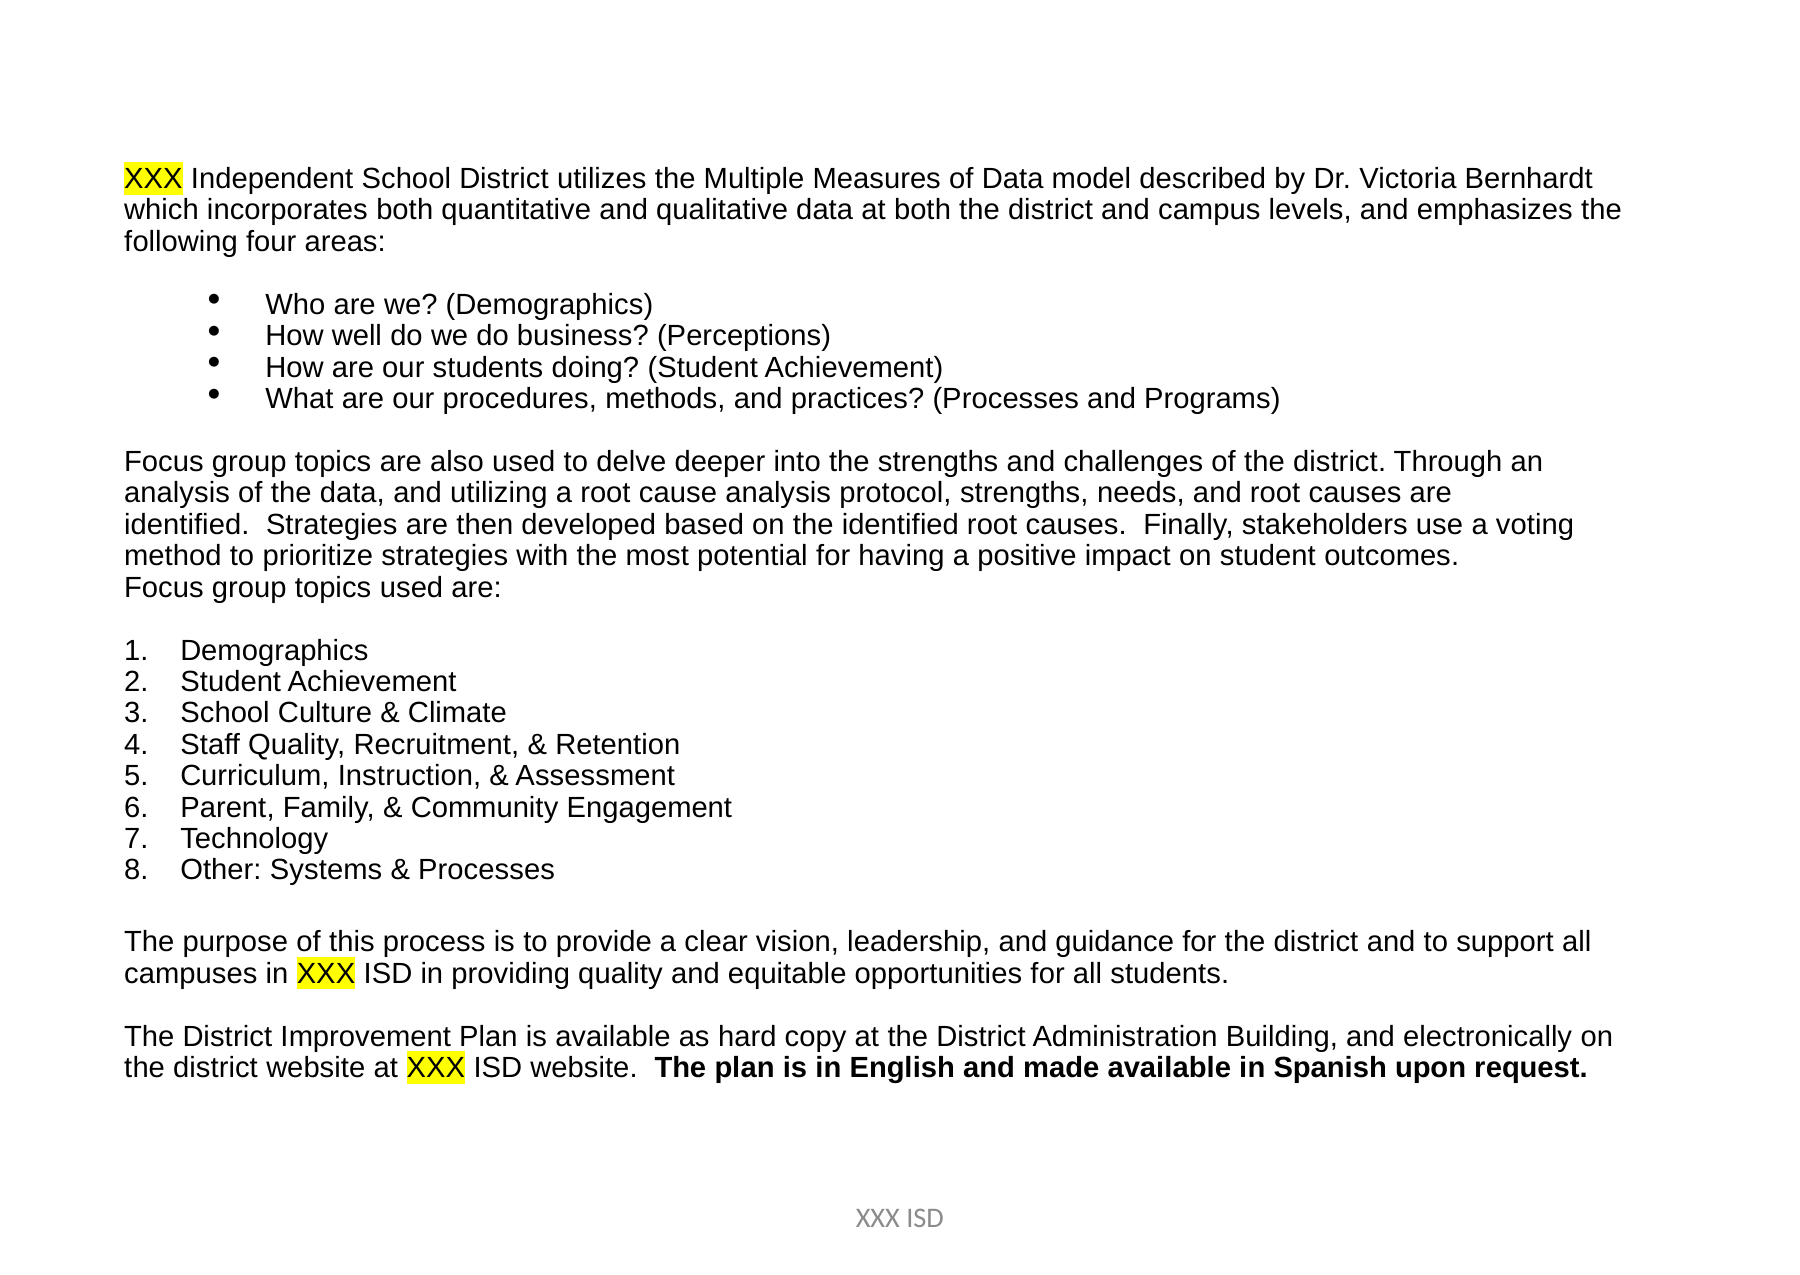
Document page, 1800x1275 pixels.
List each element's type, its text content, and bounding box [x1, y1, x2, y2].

footer XXX ISD [596, 1181, 1204, 1250]
list XXX Independent School District utilizes the Multiple Measures of Data model described by Dr. Victoria Bernhardt which incorporates both quantitative and qualitative data at both the district and campus levels, and emphasizes the following four areas: Who are we? (Demographics) How well do we do business? (Perceptions) How are our students doing? (Student Achievement) What are our procedures, methods, and practices? (Processes and Programs) Focus group topics are also used to delve deeper into the strengths and challenges of the district. Through an analysis of the data, and utilizing a root cause analysis protocol, strengths, needs, and root causes are identified. Strategies are then developed based on the identified root causes. Finally, stakeholders use a voting method to prioritize strategies with the most potential for having a positive impact on student outcomes. Focus group topics used are: Demographics Student Achievement School Culture & Climate Staff Quality, Recruitment, & Retention Curriculum, Instruction, & Assessment Parent, Family, & Community Engagement Technology Other: Systems & Processes The purpose of this process is to provide a clear vision, leadership, and guidance for the district and to support all campuses in XXX ISD in providing quality and equitable opportunities for all students. The District Improvement Plan is available as hard copy at the District Administration Building, and electronically on the district website at XXX ISD website. The plan is in English and made available in Spanish upon request. [109, 156, 1662, 966]
